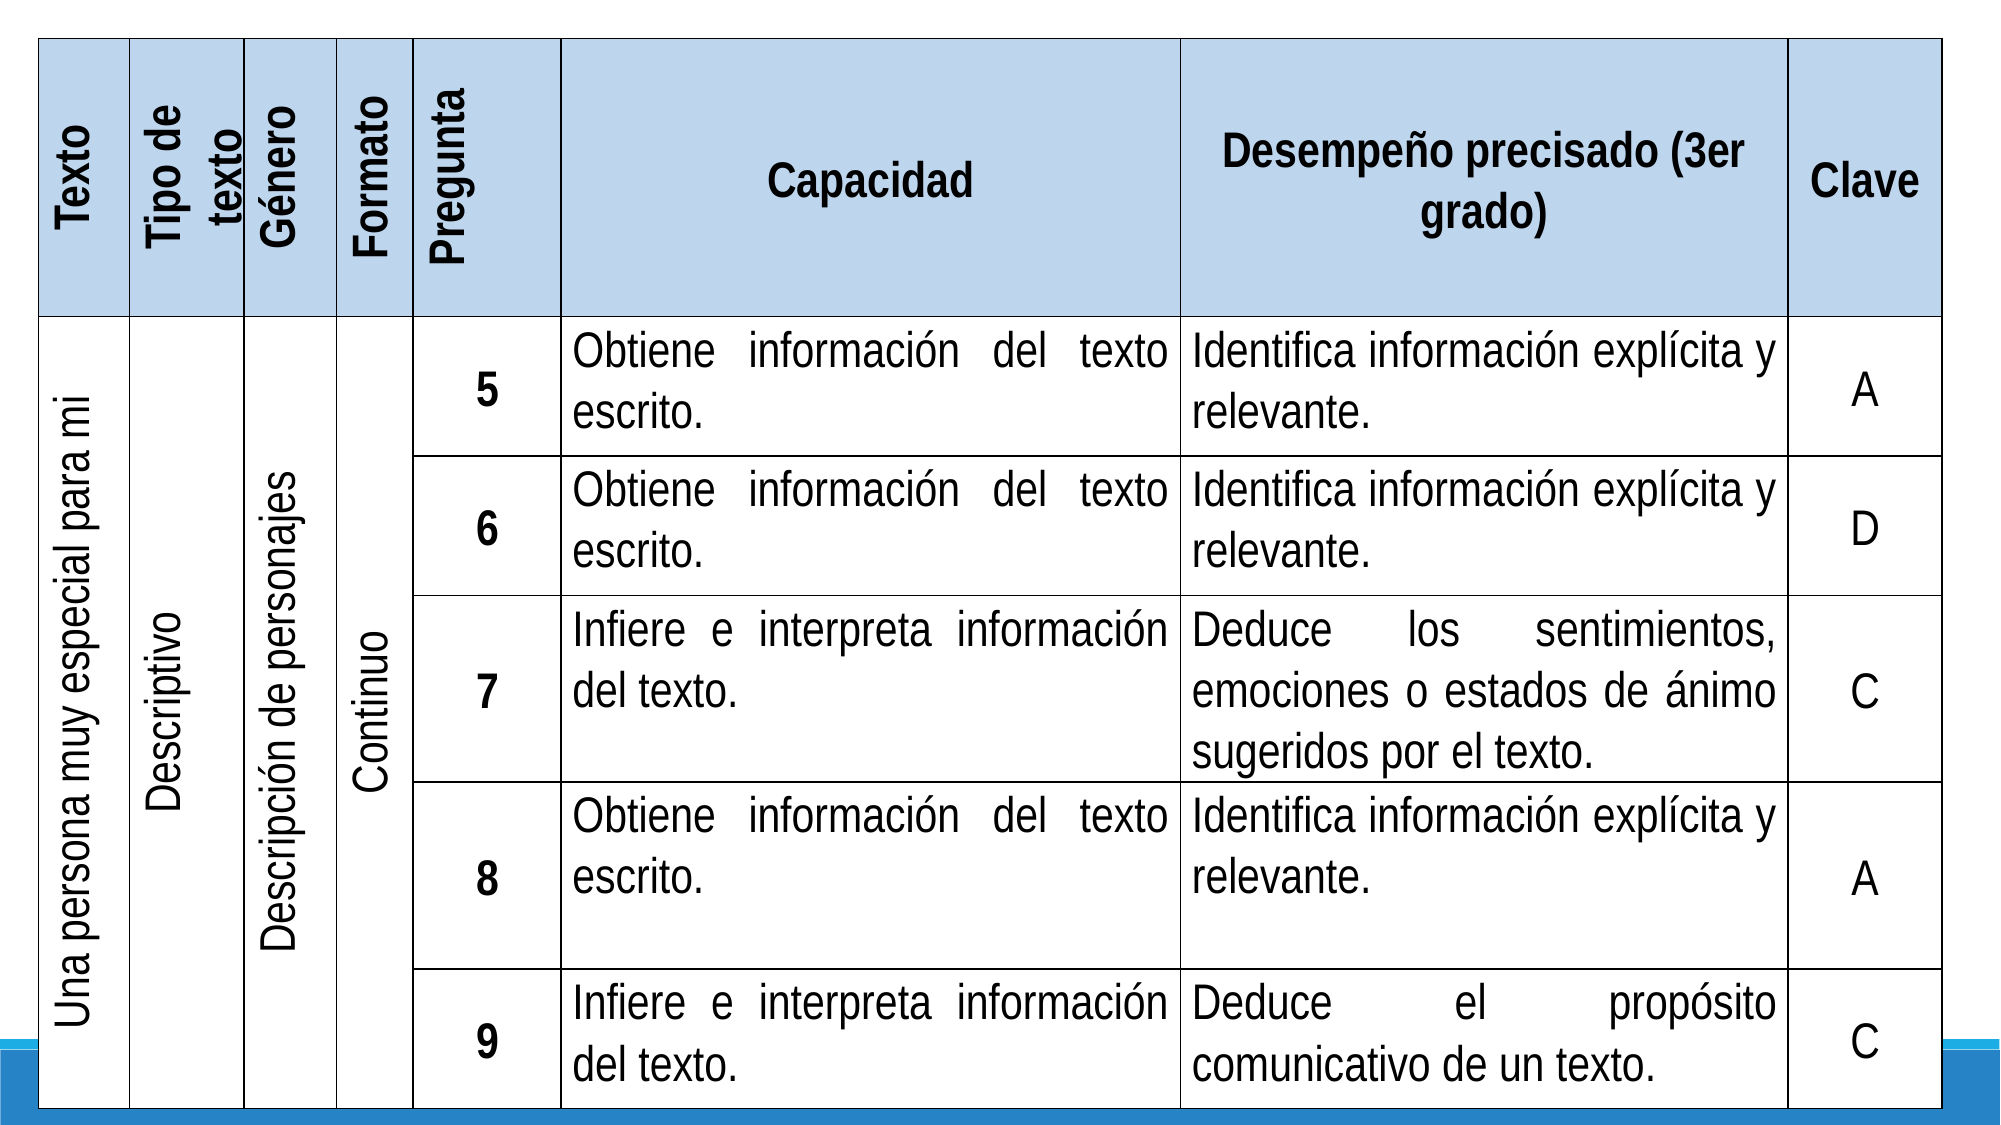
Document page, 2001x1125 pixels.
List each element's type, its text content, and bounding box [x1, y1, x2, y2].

table_cell C [1789, 970, 1941, 1108]
table_cell Descriptivo [130, 317, 243, 1108]
table_header Género [245, 39, 336, 316]
table_cell 7 [414, 596, 560, 781]
table_cell Identifica información explícita y relevante. [1181, 317, 1787, 455]
table_cell Una persona muy especial para mi [39, 317, 129, 1108]
table_cell 9 [414, 970, 560, 1108]
table_header Clave [1789, 39, 1941, 316]
table_cell Obtiene información del texto escrito. [562, 317, 1180, 455]
table_cell 5 [414, 317, 560, 455]
table_cell A [1789, 317, 1941, 455]
table_header Desempeño precisado (3er grado) [1181, 39, 1787, 316]
table_cell D [1789, 457, 1941, 595]
table_header Tipo de texto [130, 39, 243, 316]
table_cell A [1789, 783, 1941, 968]
table_cell C [1789, 596, 1941, 781]
table_cell Identifica información explícita y relevante. [1181, 783, 1787, 968]
table_header Formato [337, 39, 412, 316]
table_header Pregunta [414, 39, 560, 316]
table_cell Infiere e interpreta información del texto. [562, 970, 1180, 1108]
table_cell 8 [414, 783, 560, 968]
table_cell Deduce los sentimientos, emociones o estados de ánimo sugeridos por el texto. [1181, 596, 1787, 781]
table_cell Obtiene información del texto escrito. [562, 783, 1180, 968]
table_cell Infiere e interpreta información del texto. [562, 596, 1180, 781]
table_cell 6 [414, 457, 560, 595]
table_cell Obtiene información del texto escrito. [562, 457, 1180, 595]
table_cell Descripción de personajes [245, 317, 336, 1108]
table_header Capacidad [562, 39, 1180, 316]
table_cell Deduce el propósito comunicativo de un texto. [1181, 970, 1787, 1108]
table_cell Identifica información explícita y relevante. [1181, 457, 1787, 595]
table_cell Continuo [337, 317, 412, 1108]
table_header Texto [39, 39, 129, 316]
